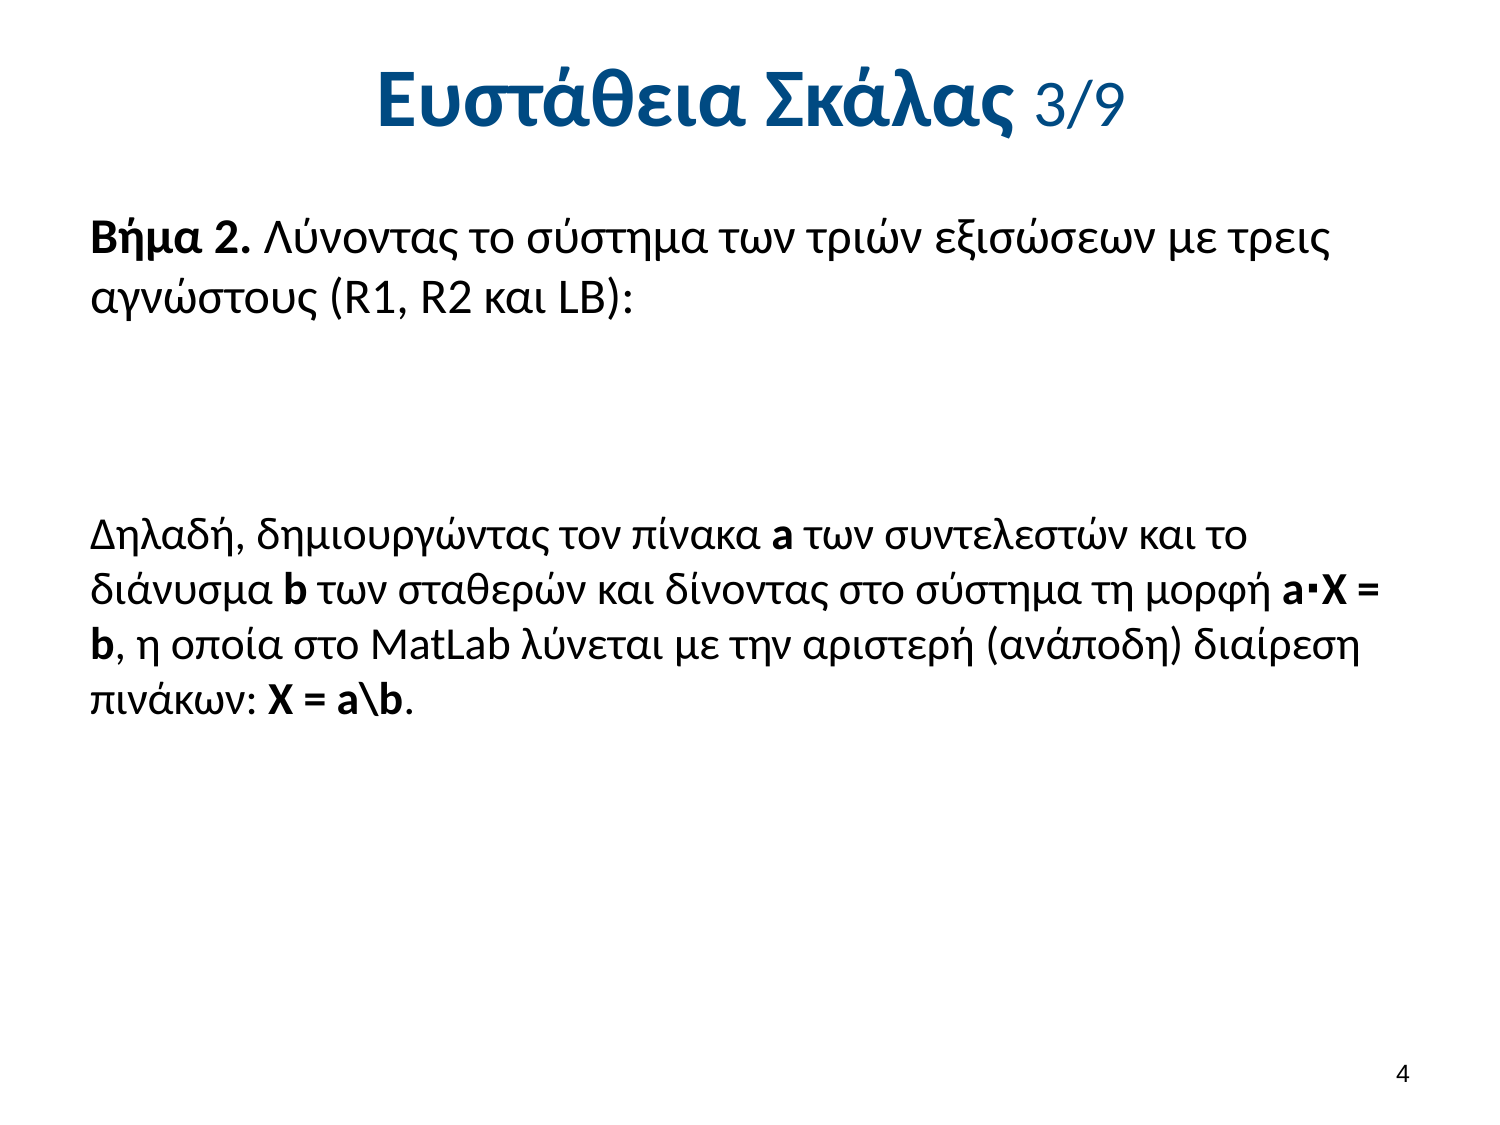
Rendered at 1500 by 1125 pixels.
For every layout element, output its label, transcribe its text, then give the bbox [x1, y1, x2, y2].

slide_number 3 [1074, 1042, 1425, 1103]
title Ευστάθεια Σκάλας 3/9 [76, 19, 1427, 169]
